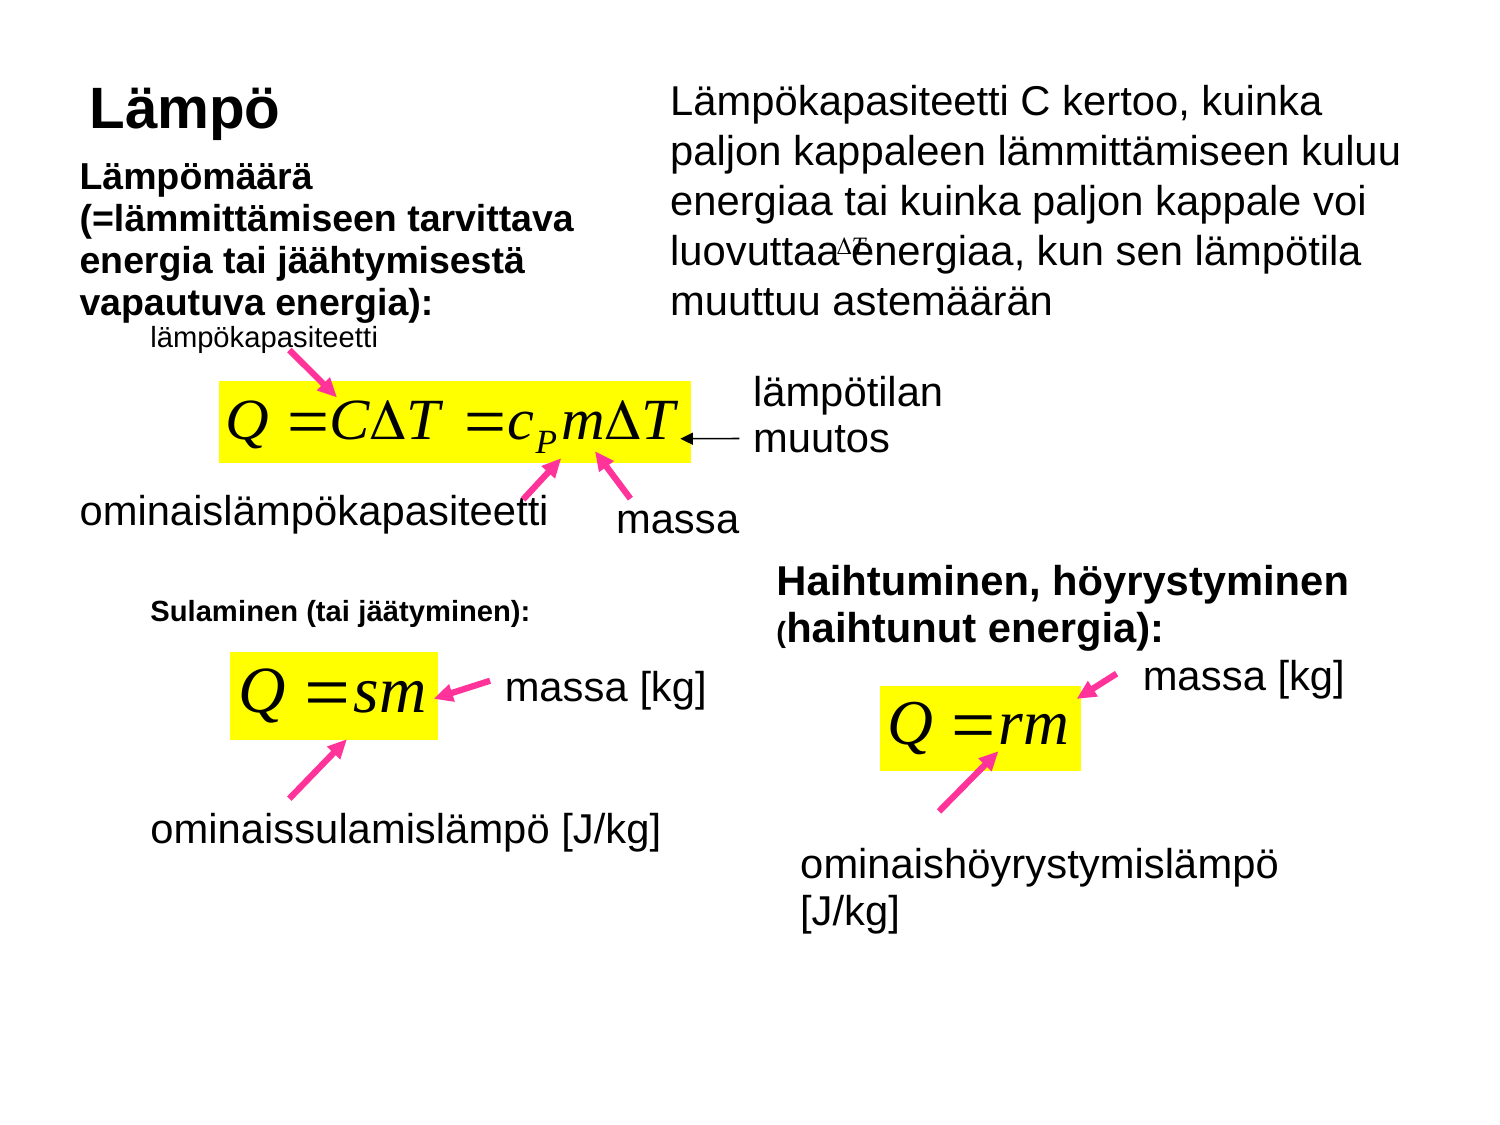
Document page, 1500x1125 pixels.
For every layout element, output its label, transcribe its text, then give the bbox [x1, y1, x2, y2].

text_box [289, 749, 344, 798]
text_box ominaislämpökapasiteetti [64, 481, 621, 543]
text_box ominaishöyrystymislämpö [J/kg] [785, 834, 1388, 943]
text_box Sulaminen (tai jäätyminen): [135, 587, 686, 636]
text_box massa [kg] [490, 657, 792, 719]
text_box ominaissulamislämpö [J/kg] [135, 798, 691, 861]
text_box massa [kg] [1128, 645, 1425, 708]
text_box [218, 380, 692, 464]
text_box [229, 651, 439, 741]
text_box Lämpökapasiteetti C kertoo, kuinka paljon kappaleen lämmittämiseen kuluu energiaa tai kuinka paljon kappale voi luovuttaa energiaa, kun sen lämpötila muuttuu astemäärän [655, 66, 1430, 332]
text_box lämpötilan muutos [738, 361, 1001, 470]
text_box massa [601, 488, 864, 551]
text_box Lämpömäärä (=lämmittämiseen tarvittava energia tai jäähtymisestä vapautuva energia): [64, 148, 644, 332]
text_box lämpökapasiteetti [135, 314, 552, 363]
text_box [1084, 673, 1117, 698]
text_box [879, 685, 1082, 772]
title Lämpö [75, 45, 1425, 173]
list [832, 231, 873, 260]
text_box Haihtuminen, höyrystyminen (haihtunut energia): [761, 550, 1418, 659]
text_box [444, 680, 490, 701]
